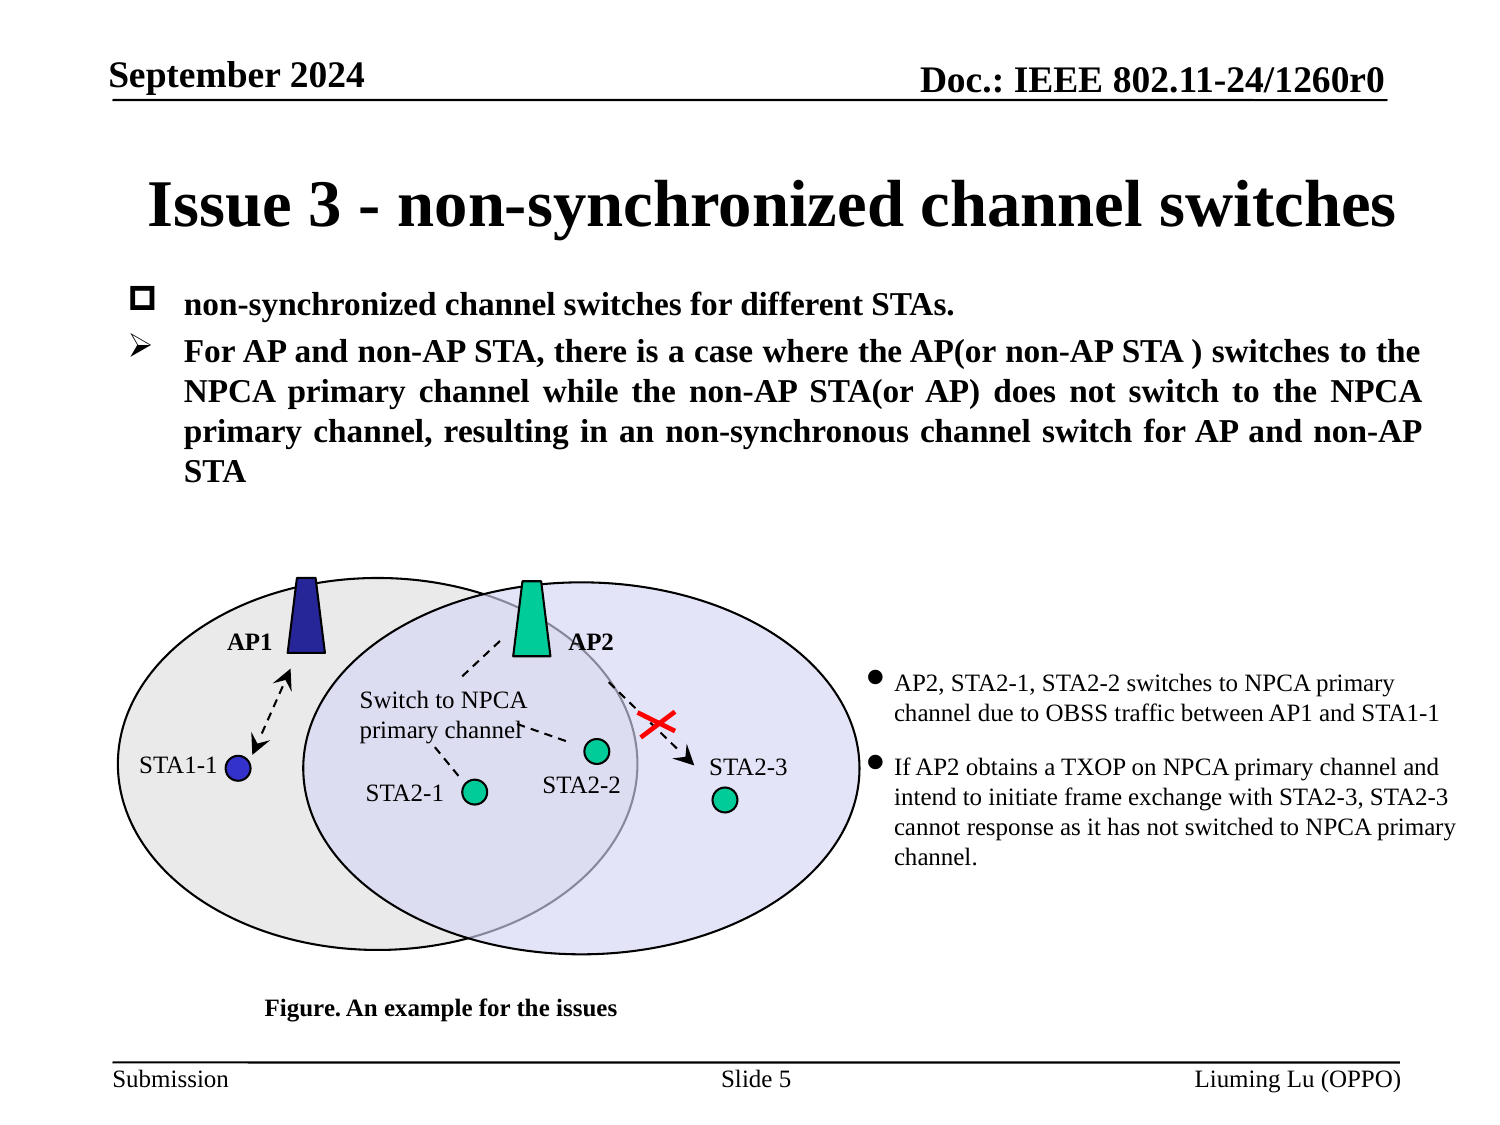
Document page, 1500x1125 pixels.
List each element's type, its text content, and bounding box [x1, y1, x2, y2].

text_box STA2-2 [527, 761, 648, 806]
text_box [584, 739, 603, 761]
slide_number Slide 5 [712, 1061, 800, 1093]
text_box Switch to NPCA primary channel [344, 676, 573, 751]
text_box [291, 577, 325, 653]
text_box [303, 582, 851, 955]
text_box [712, 788, 738, 813]
text_box STA1-1 [124, 741, 245, 786]
text_box AP1 [212, 618, 297, 663]
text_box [461, 640, 501, 677]
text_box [608, 681, 695, 767]
text_box Figure. An example for the issues [249, 984, 675, 1030]
text_box AP2, STA2-1, STA2-2 switches to NPCA primary channel due to OBSS traffic between AP1 and STA1-1 If AP2 obtains a TXOP on NPCA primary channel and intend to initiate frame exchange with STA2-3, STA2-3 cannot response as it has not switched to NPCA primary channel. [851, 658, 1480, 879]
text_box STA2-3 [694, 743, 815, 788]
text_box [245, 758, 251, 779]
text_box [640, 711, 676, 738]
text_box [516, 723, 572, 744]
list non-synchronized channel switches for different STAs. For AP and non-AP STA, there is a case where the AP(or non-AP STA ) switches to the NPCA primary channel while the non-AP STA(or AP) does not switch to the NPCA primary channel, resulting in an non-synchronous channel switch for AP and non-AP STA [112, 275, 1438, 950]
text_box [434, 746, 459, 777]
text_box AP2 [553, 618, 639, 664]
title Issue 3 - non-synchronized channel switches [112, 112, 1450, 288]
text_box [252, 668, 291, 756]
text_box [513, 581, 551, 657]
text_box [471, 779, 488, 805]
footer Liuming Lu (OPPO) [949, 1061, 1402, 1093]
text_box STA2-1 [350, 769, 471, 815]
